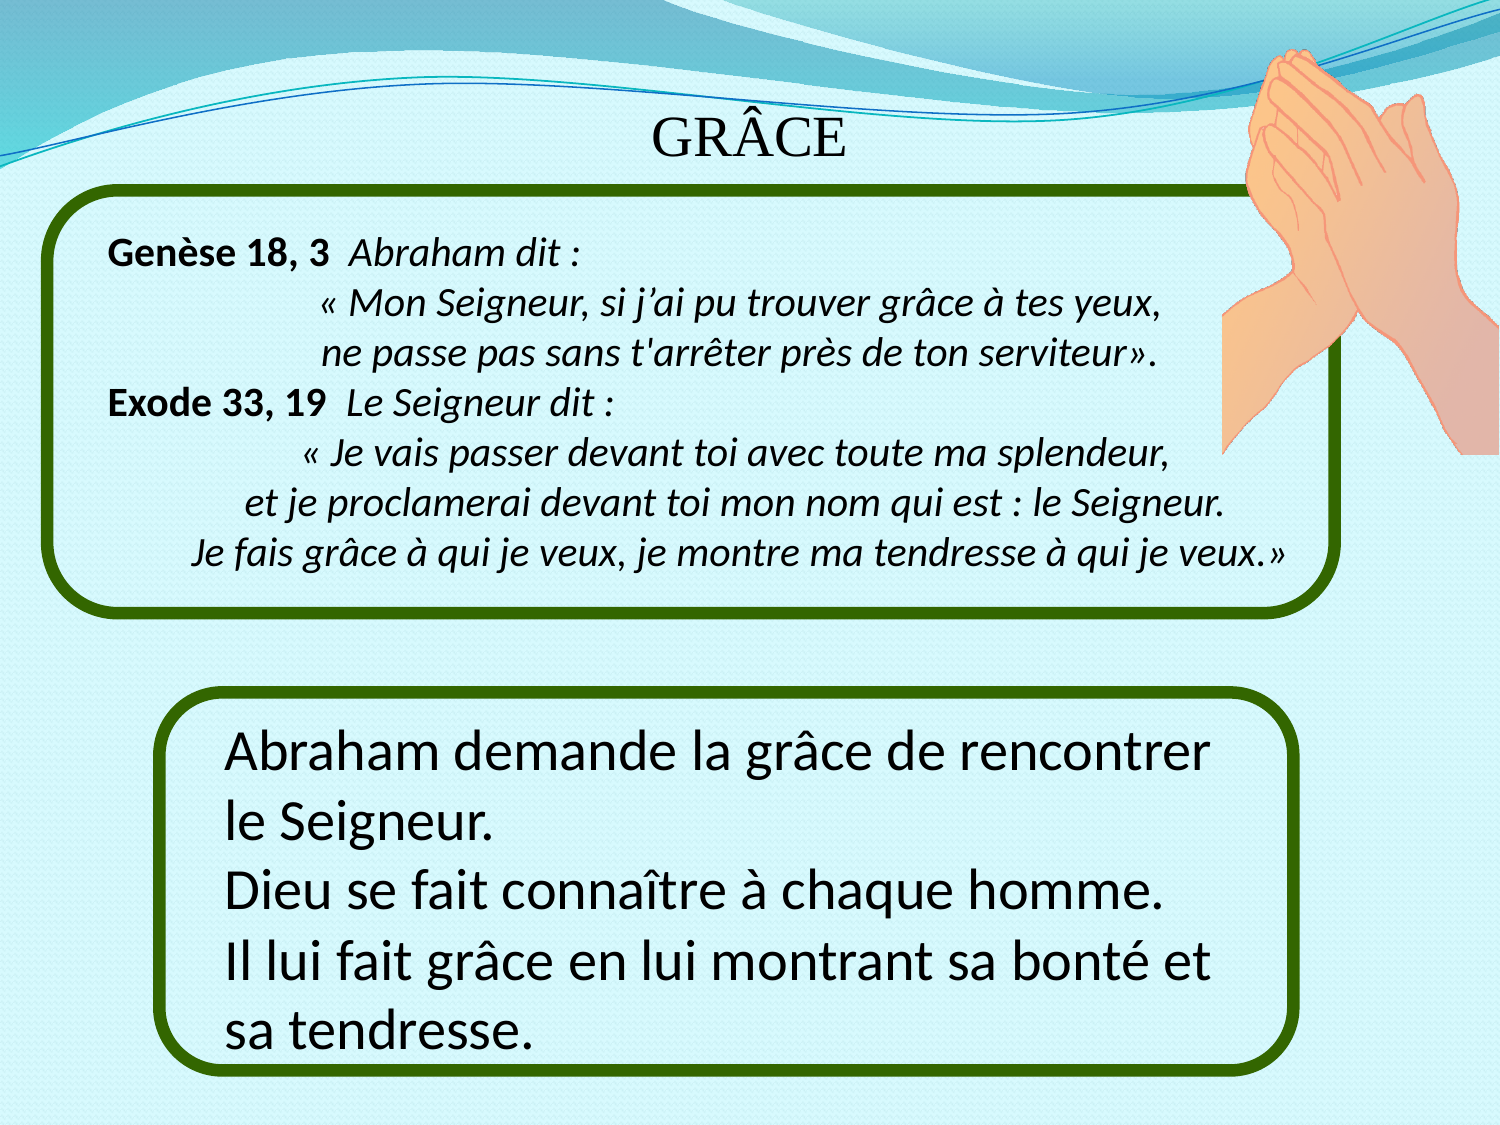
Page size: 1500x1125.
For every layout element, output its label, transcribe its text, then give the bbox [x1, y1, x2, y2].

text_box [47, 190, 1322, 614]
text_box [1215, 217, 1388, 467]
picture [1222, 28, 1500, 456]
text_box GRÂCE [374, 91, 1126, 176]
text_box Genèse 18, 3 Abraham dit : « Mon Seigneur, si j’ai pu trouver grâce à tes yeux, ne passe pas sans t'arrêter près de ton serviteur». Exode 33, 19 Le Seigneur dit : « Je vais passer devant toi avec toute ma splendeur, et je proclamerai devant toi mon nom qui est : le Seigneur. Je fais grâce à qui je veux, je montre ma tendresse à qui je veux.» [92, 217, 1388, 583]
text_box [159, 692, 1294, 1085]
